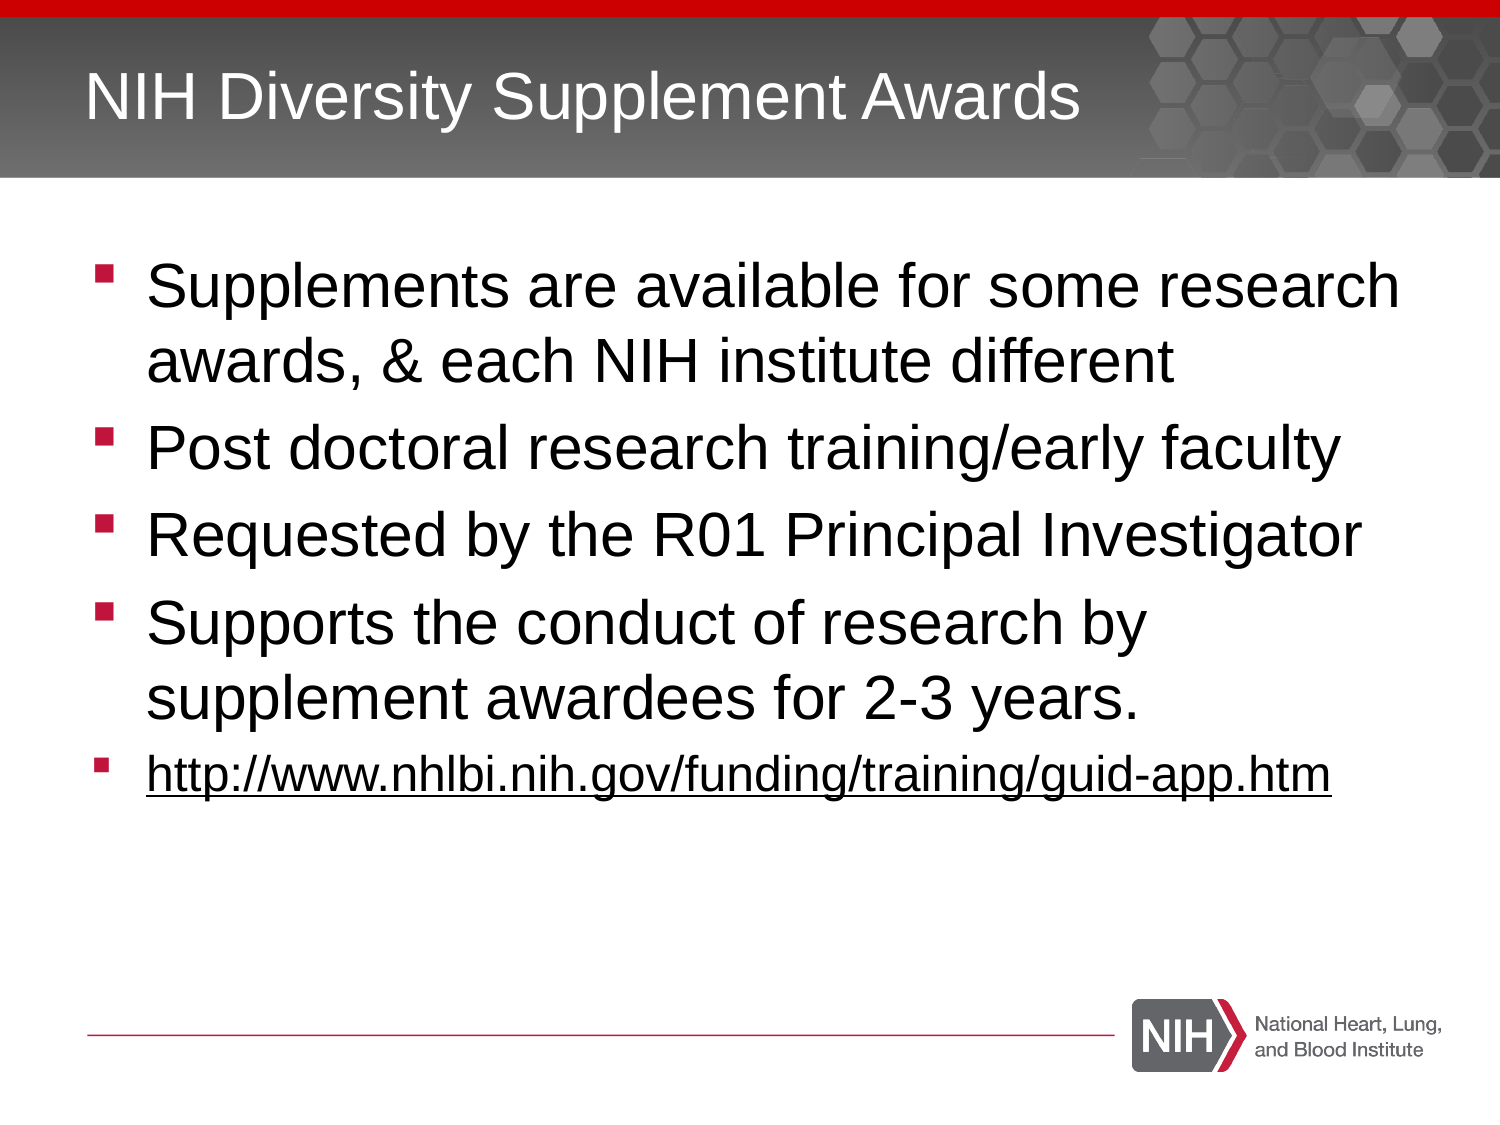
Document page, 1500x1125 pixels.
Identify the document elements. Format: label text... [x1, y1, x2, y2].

picture [1132, 999, 1441, 1072]
title NIH Diversity Supplement Awards [68, 23, 1431, 163]
list Supplements are available for some research awards, & each NIH institute different Post doctoral research training/early faculty Requested by the R01 Principal Investigator Supports the conduct of research by supplement awardees for 2-3 years. http://www.nhlbi.nih.gov/funding/training/guid-app.htm [75, 237, 1425, 980]
picture [0, 18, 1500, 178]
